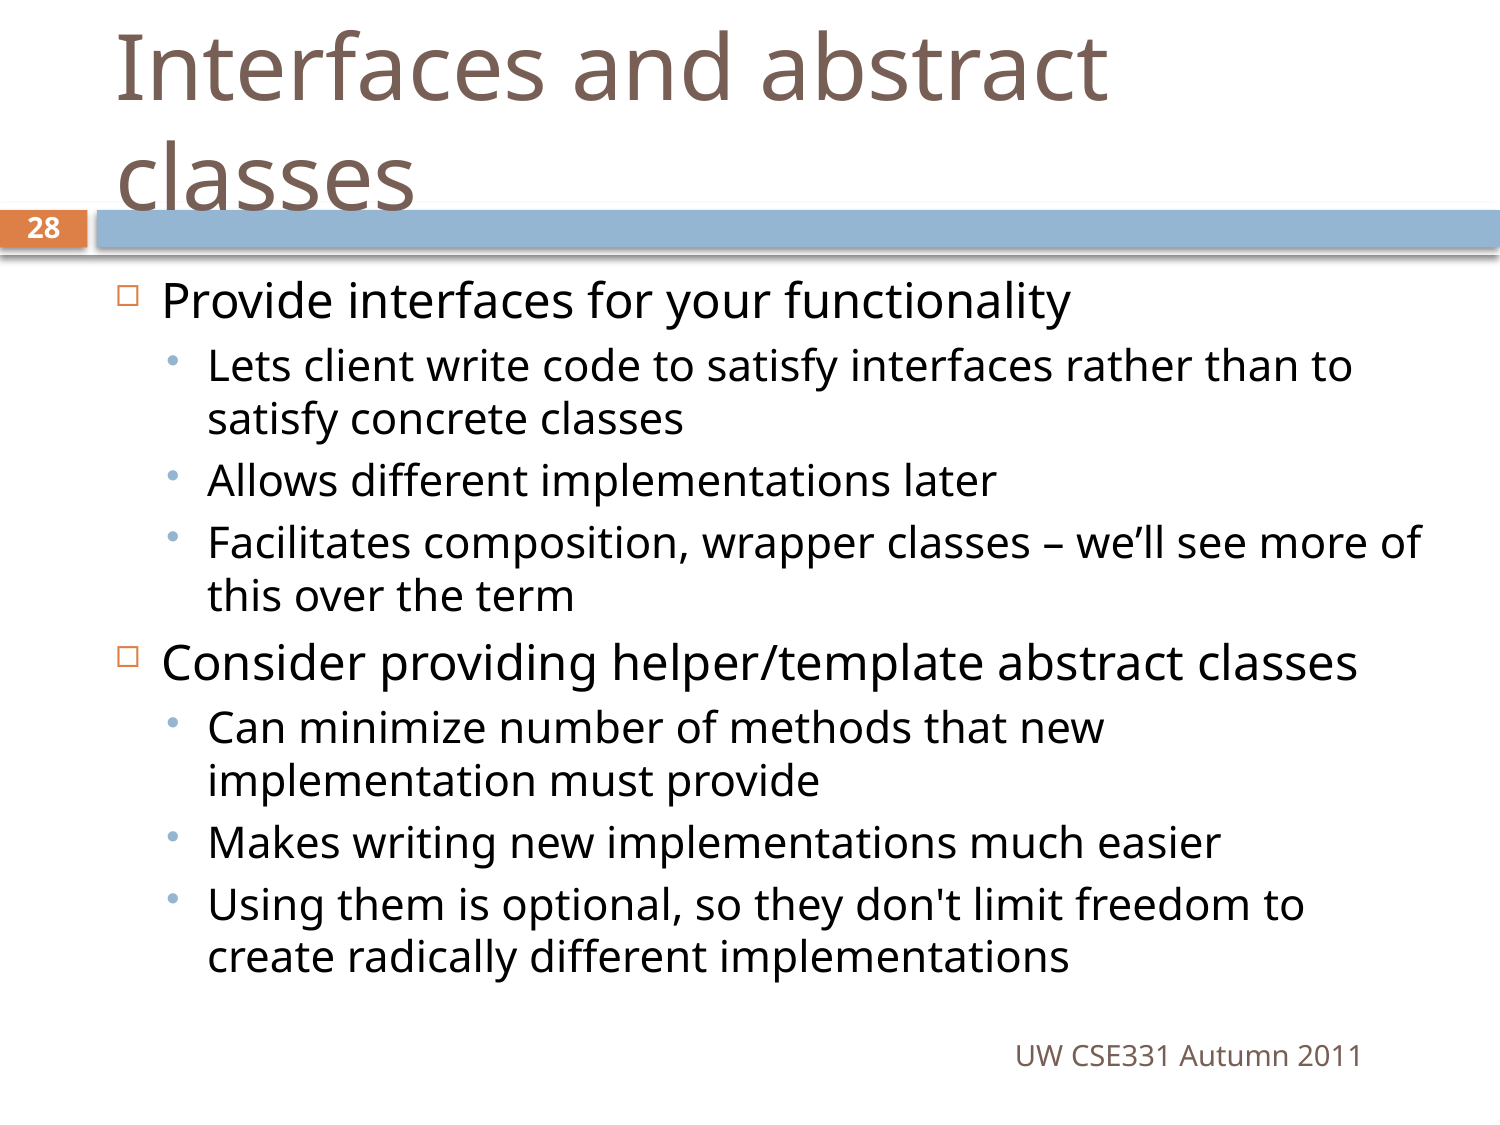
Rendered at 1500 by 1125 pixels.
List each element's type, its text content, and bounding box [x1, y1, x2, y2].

slide_number UW CSE331 Autumn 2011 [999, 1025, 1438, 1085]
slide_number 28 [0, 208, 88, 249]
title Interfaces and abstract classes [100, 37, 1438, 200]
list Provide interfaces for your functionality Lets client write code to satisfy interfaces rather than to satisfy concrete classes Allows different implementations later Facilitates composition, wrapper classes – we’ll see more of this over the term Consider providing helper/template abstract classes Can minimize number of methods that new implementation must provide Makes writing new implementations much easier Using them is optional, so they don't limit freedom to create radically different implementations [100, 262, 1438, 1000]
